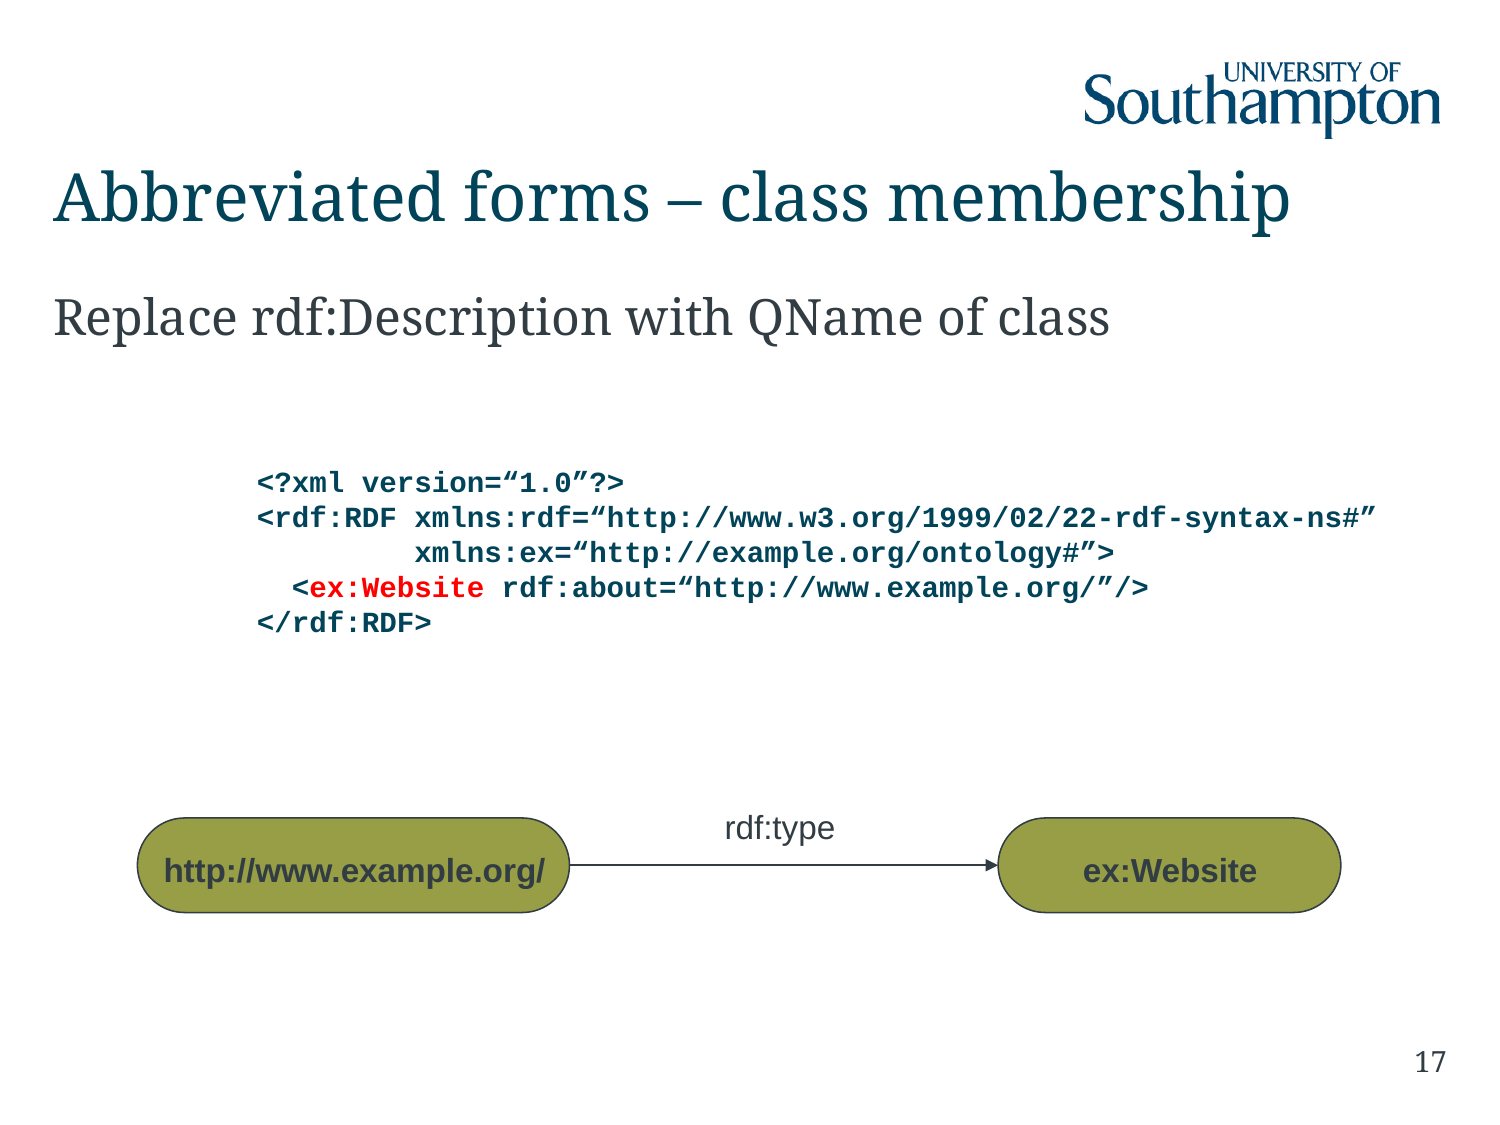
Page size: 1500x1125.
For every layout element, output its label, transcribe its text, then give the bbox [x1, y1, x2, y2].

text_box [137, 817, 570, 913]
list Replace rdf:Description with QName of class [52, 277, 1448, 1011]
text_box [997, 817, 1342, 913]
title Abbreviated forms – class membership [52, 147, 1448, 255]
slide_number 17 [1159, 1035, 1448, 1088]
picture [1085, 62, 1440, 139]
text_box <?xml version=“1.0”?> <rdf:RDF xmlns:rdf=“http://www.w3.org/1999/02/22-rdf-syntax-ns#” xmlns:ex=“http://example.org/ontology#”> <ex:Website rdf:about=“http://www.example.org/”/> </rdf:RDF> [242, 456, 1447, 646]
text_box rdf:type [709, 798, 851, 854]
